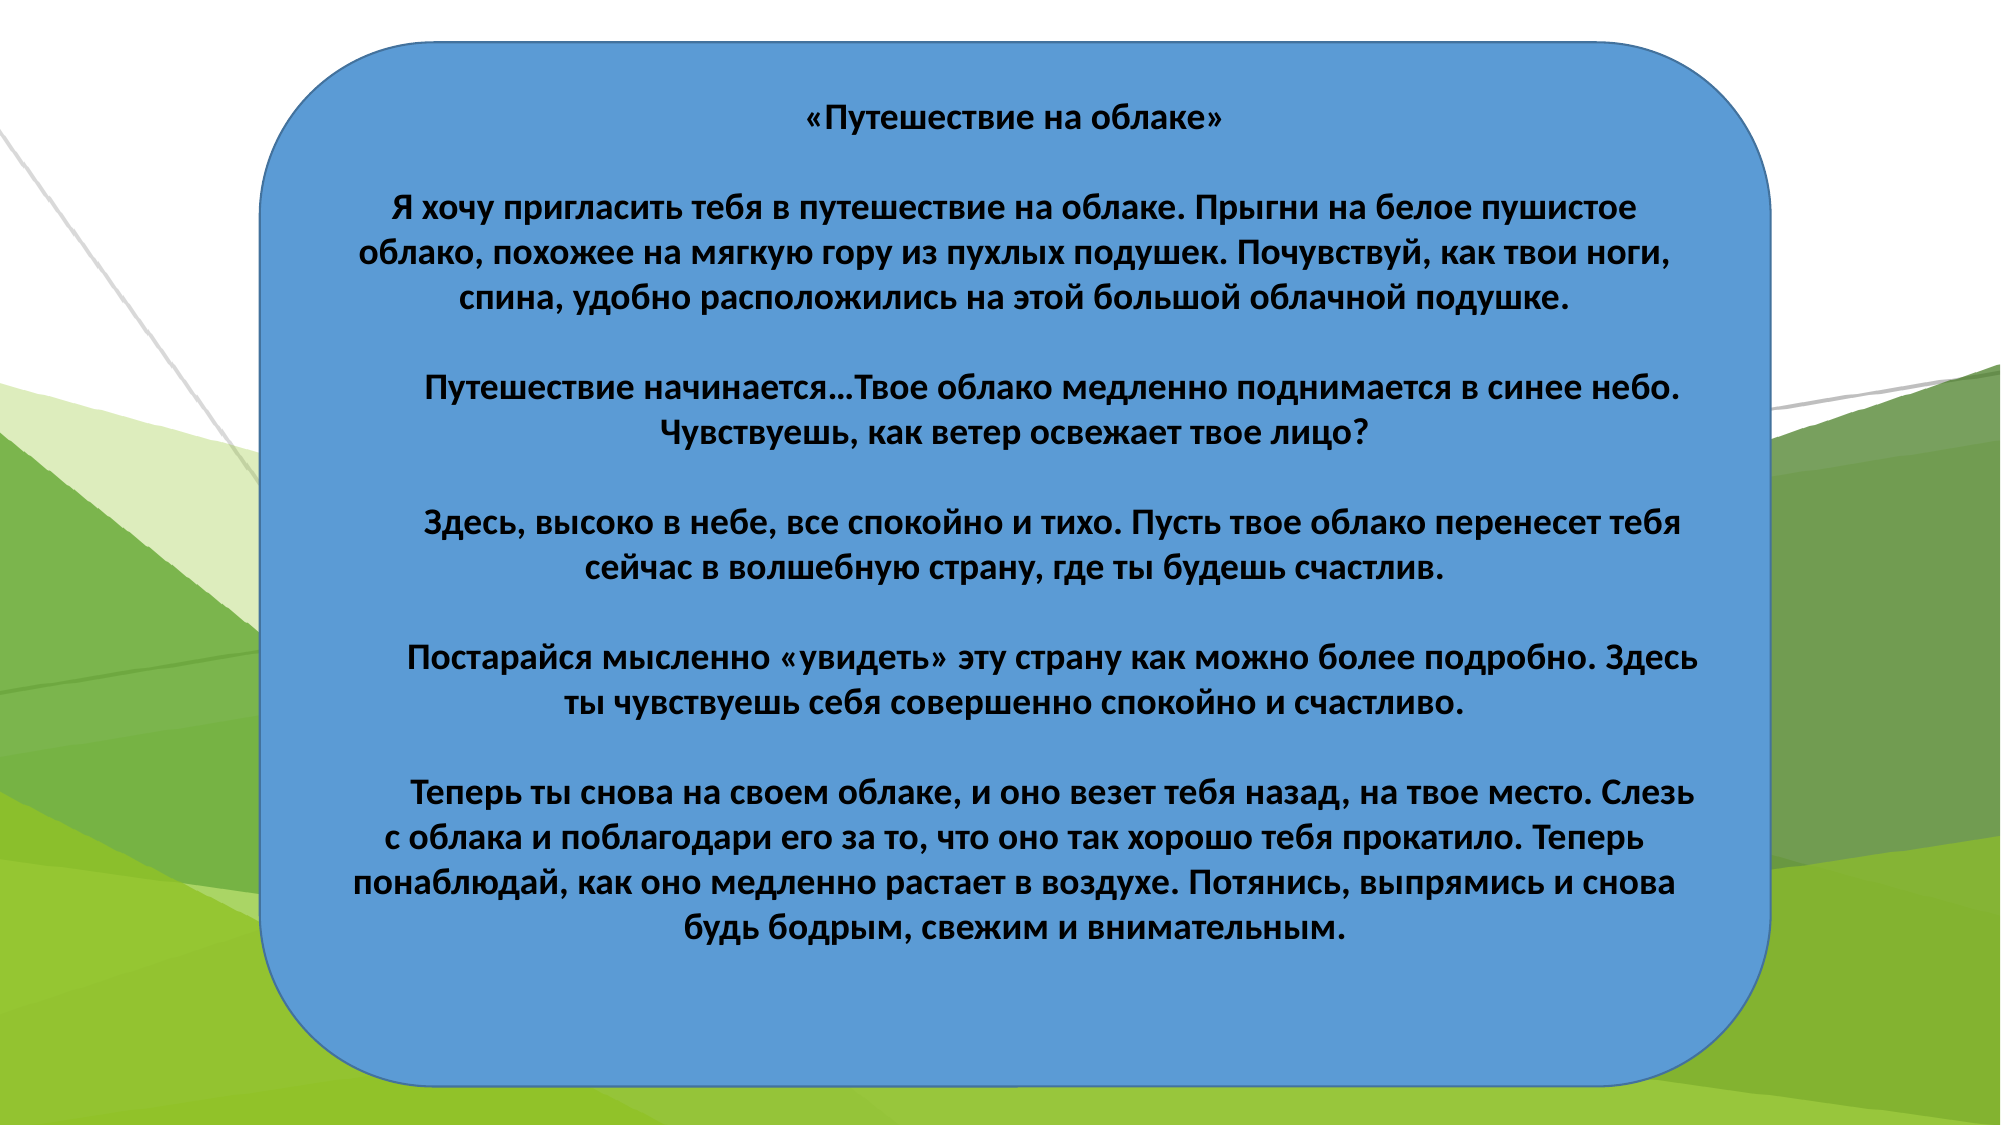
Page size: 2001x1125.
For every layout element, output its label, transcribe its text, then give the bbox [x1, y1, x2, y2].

picture [0, 0, 2001, 1125]
text_box «Путешествие на облаке» Я хочу пригласить тебя в путешествие на облаке. Прыгни на белое пушистое облако, похожее на мягкую гору из пухлых подушек. Почувствуй, как твои ноги, спина, удобно расположились на этой большой облачной подушке. Путешествие начинается…Твое облако медленно поднимается в синее небо. Чувствуешь, как ветер освежает твое лицо? Здесь, высоко в небе, все спокойно и тихо. Пусть твое облако перенесет тебя сейчас в волшебную страну, где ты будешь счастлив. Постарайся мысленно «увидеть» эту страну как можно более подробно. Здесь ты чувствуешь себя совершенно спокойно и счастливо. Теперь ты снова на своем облаке, и оно везет тебя назад, на твое место. Слезь с облака и поблагодари его за то, что оно так хорошо тебя прокатило. Теперь понаблюдай, как оно медленно растает в воздухе. Потянись, выпрямись и снова будь бодрым, свежим и внимательным. [258, 41, 1772, 1088]
